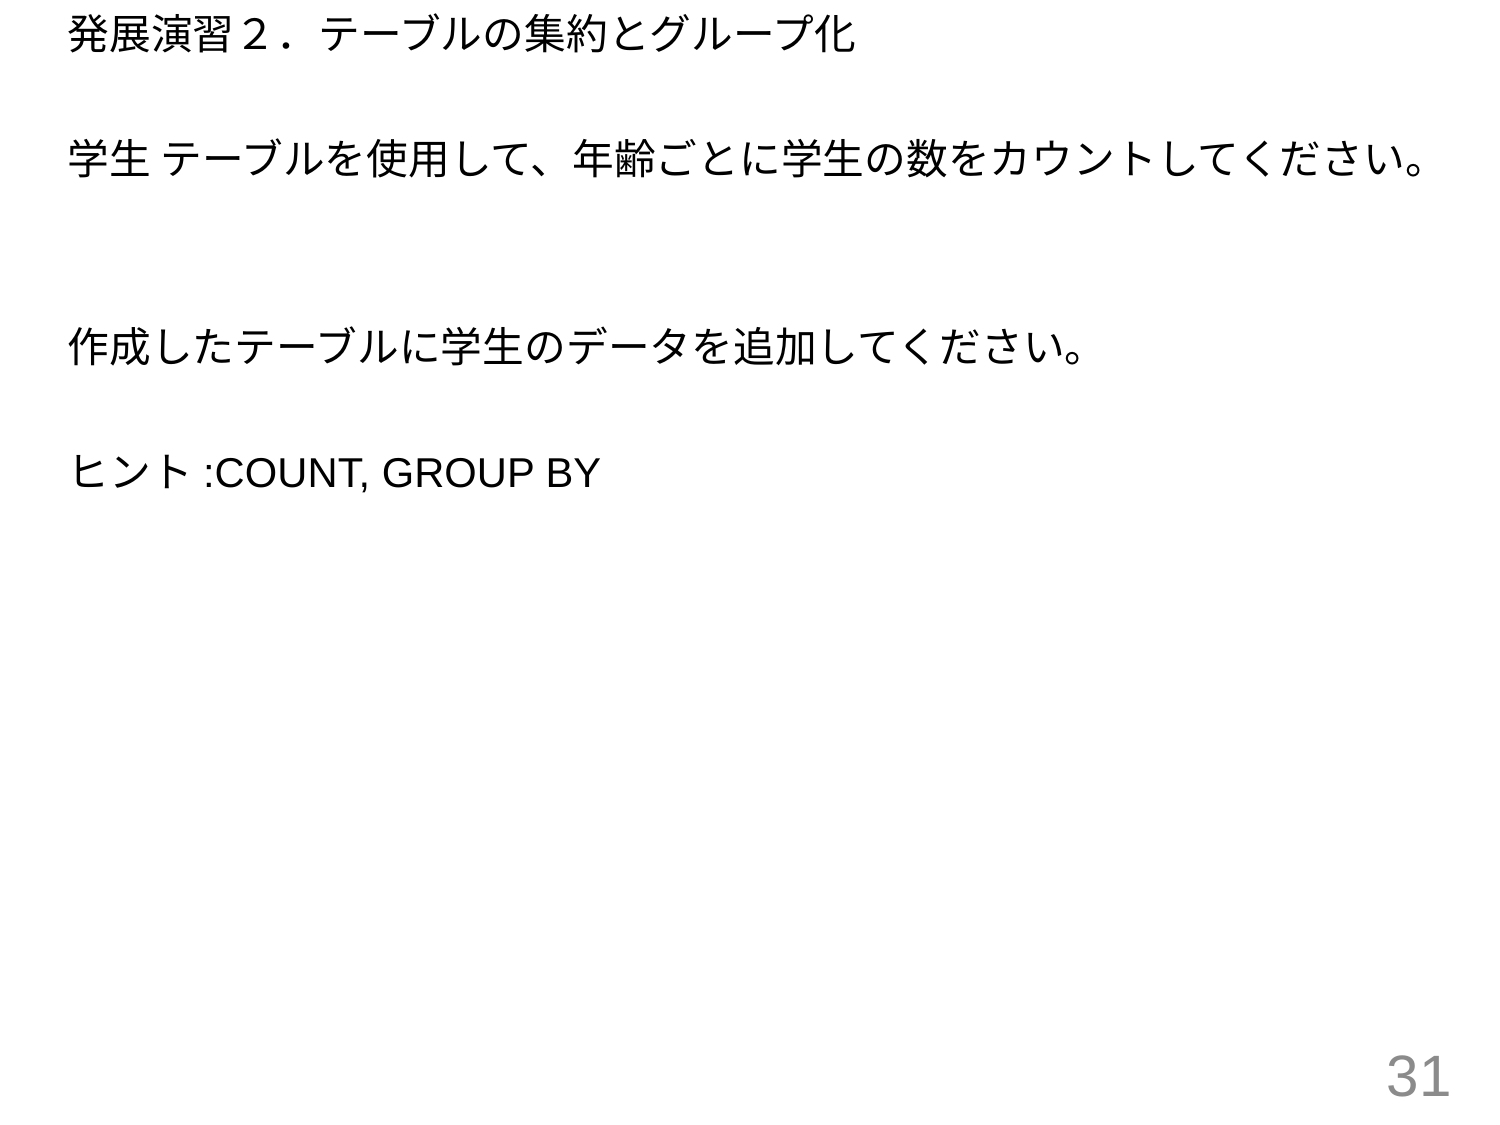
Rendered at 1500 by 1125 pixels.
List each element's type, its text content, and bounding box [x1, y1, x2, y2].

slide_number 31 [1129, 1042, 1467, 1103]
list 発展演習２．テーブルの集約とグループ化 学生 テーブルを使用して、年齢ごとに学生の数をカウントしてください。 作成したテーブルに学生のデータを追加してください。 ヒント:COUNT, GROUP BY [52, 0, 1441, 1014]
